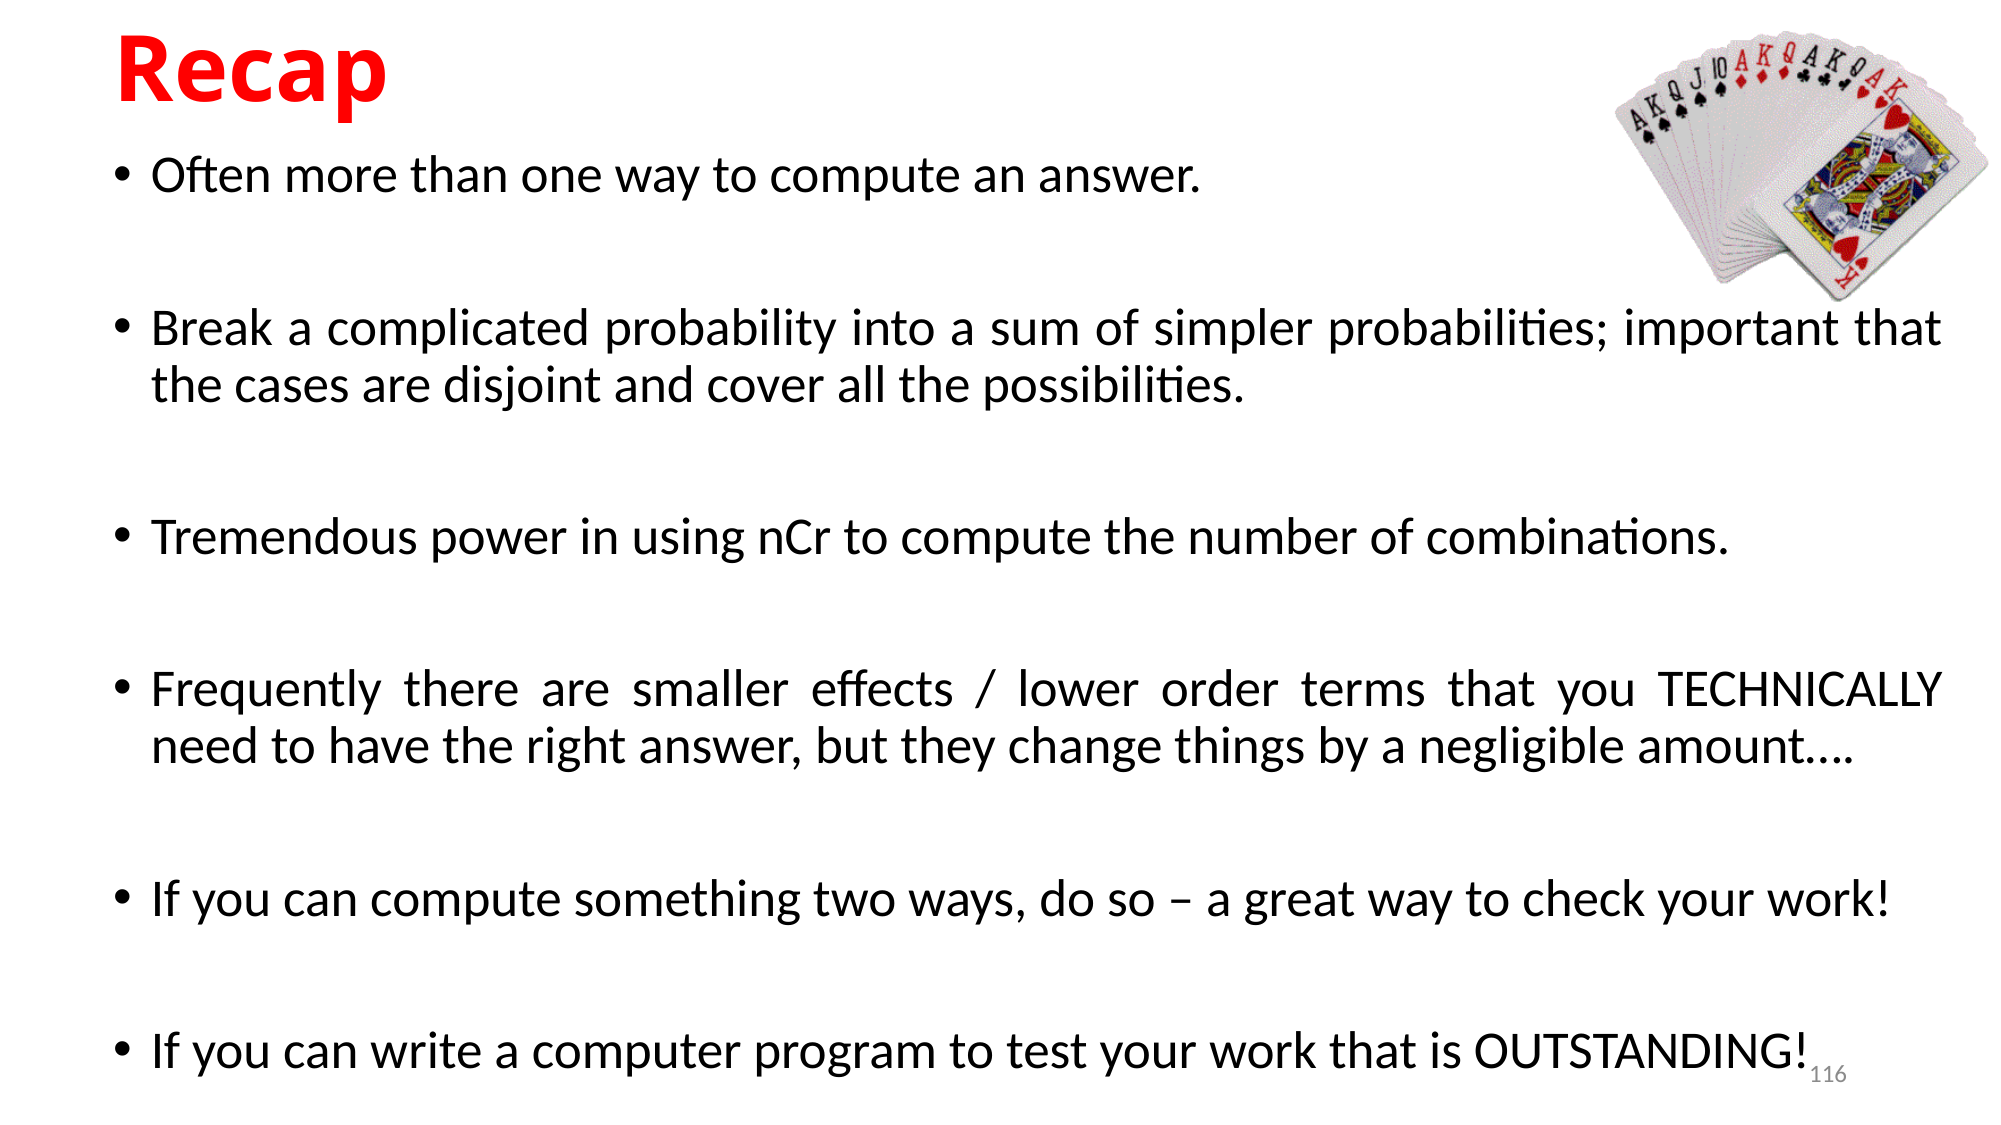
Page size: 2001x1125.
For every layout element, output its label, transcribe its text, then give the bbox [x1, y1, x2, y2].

list Often more than one way to compute an answer. Break a complicated probability into a sum of simpler probabilities; important that the cases are disjoint and cover all the possibilities. Tremendous power in using nCr to compute the number of combinations. Frequently there are smaller effects / lower order terms that you TECHNICALLY need to have the right answer, but they change things by a negligible amount…. If you can compute something two ways, do so – a great way to check your work! If you can write a computer program to test your work that is OUTSTANDING! [99, 139, 1959, 1103]
picture [1608, 22, 2000, 313]
slide_number 116 [1412, 1042, 1863, 1103]
title Recap [99, 4, 1913, 139]
